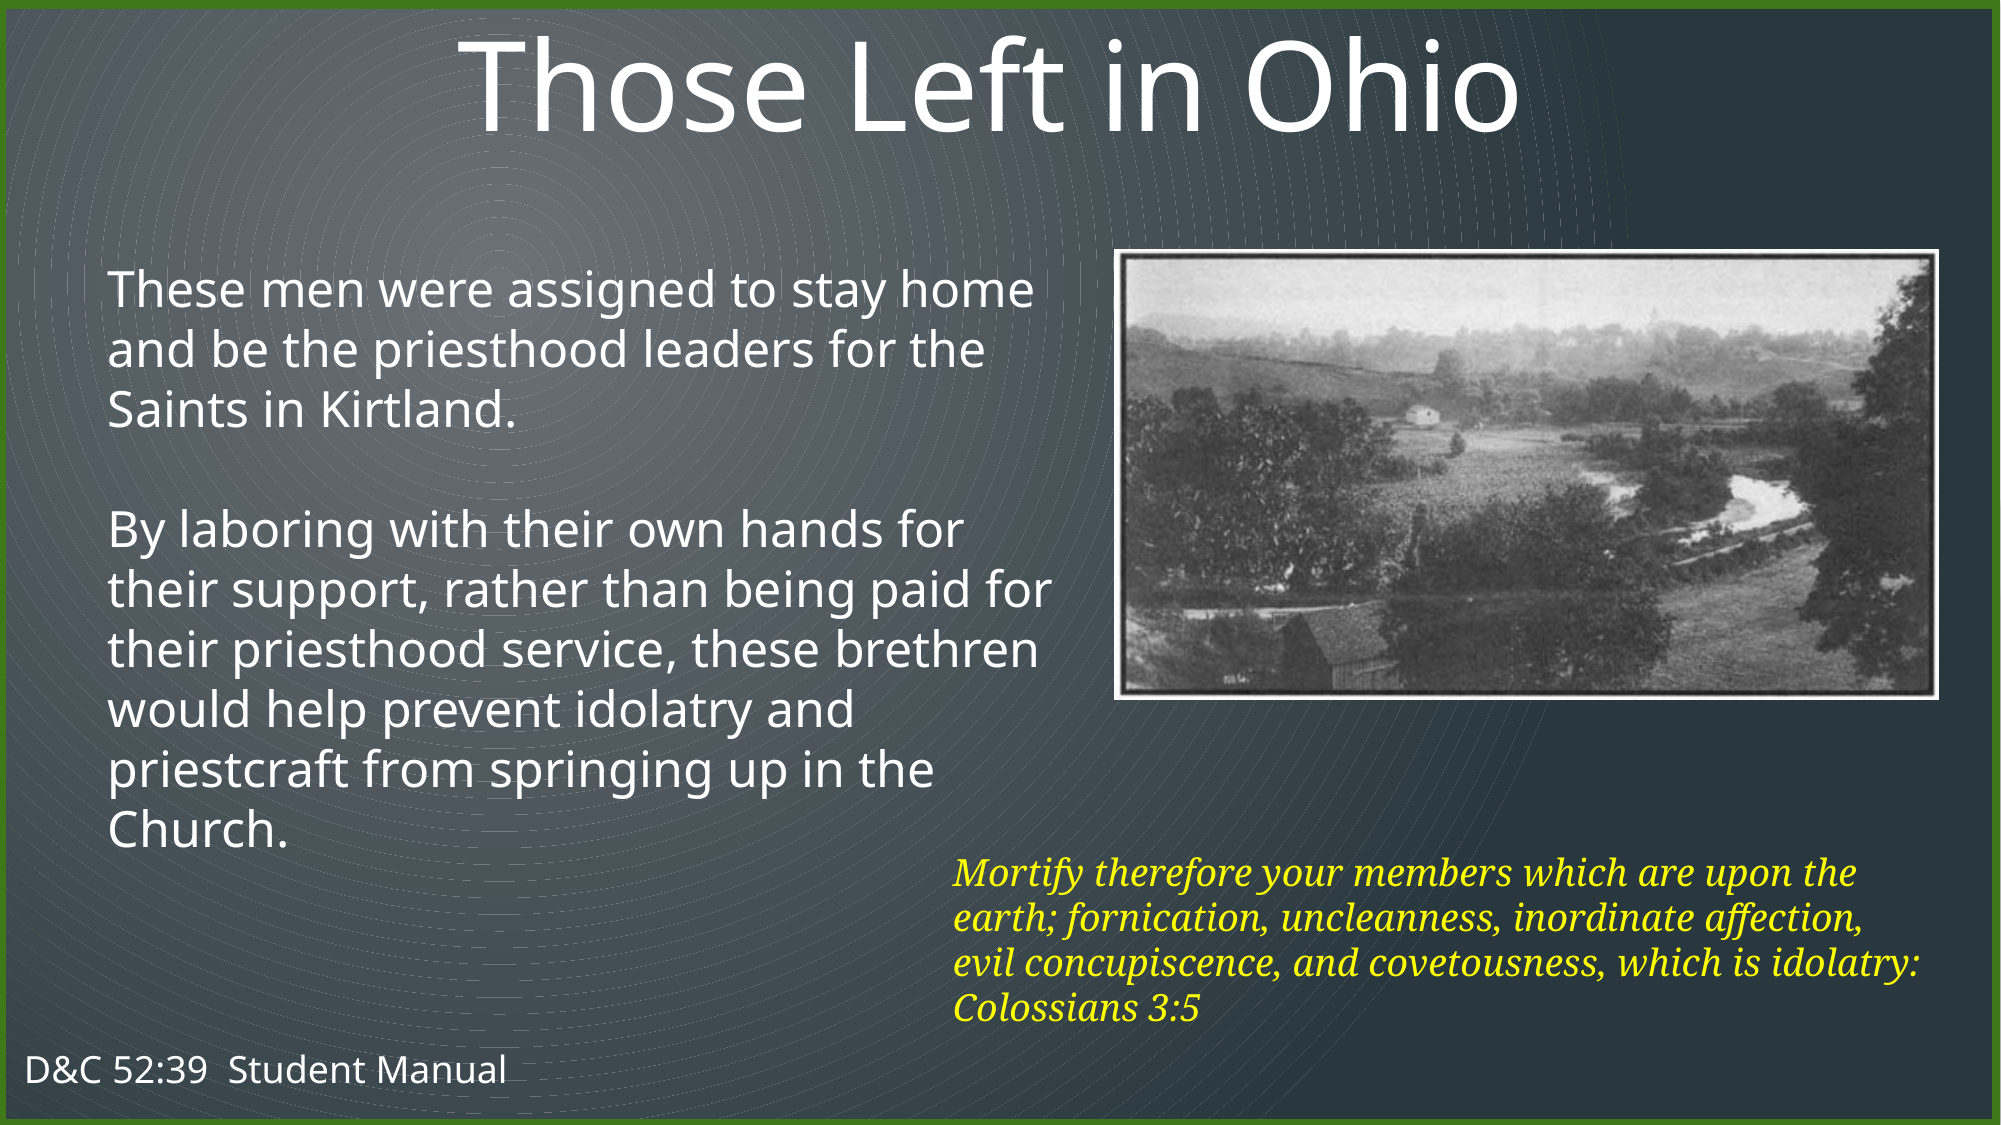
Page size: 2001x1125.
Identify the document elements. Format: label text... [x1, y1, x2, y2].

text_box Mortify therefore your members which are upon the earth; fornication, uncleanness, inordinate affection, evil concupiscence, and covetousness, which is idolatry: Colossians 3:5 [938, 841, 1939, 1037]
text_box D&C 52:39 Student Manual [9, 1038, 1010, 1099]
text_box Those Left in Ohio [0, 0, 1984, 164]
text_box These men were assigned to stay home and be the priesthood leaders for the Saints in Kirtland. By laboring with their own hands for their support, rather than being paid for their priesthood service, these brethren would help prevent idolatry and priestcraft from springing up in the Church. [93, 249, 1099, 865]
picture [1114, 249, 1939, 701]
text_box [0, 2, 2000, 1125]
